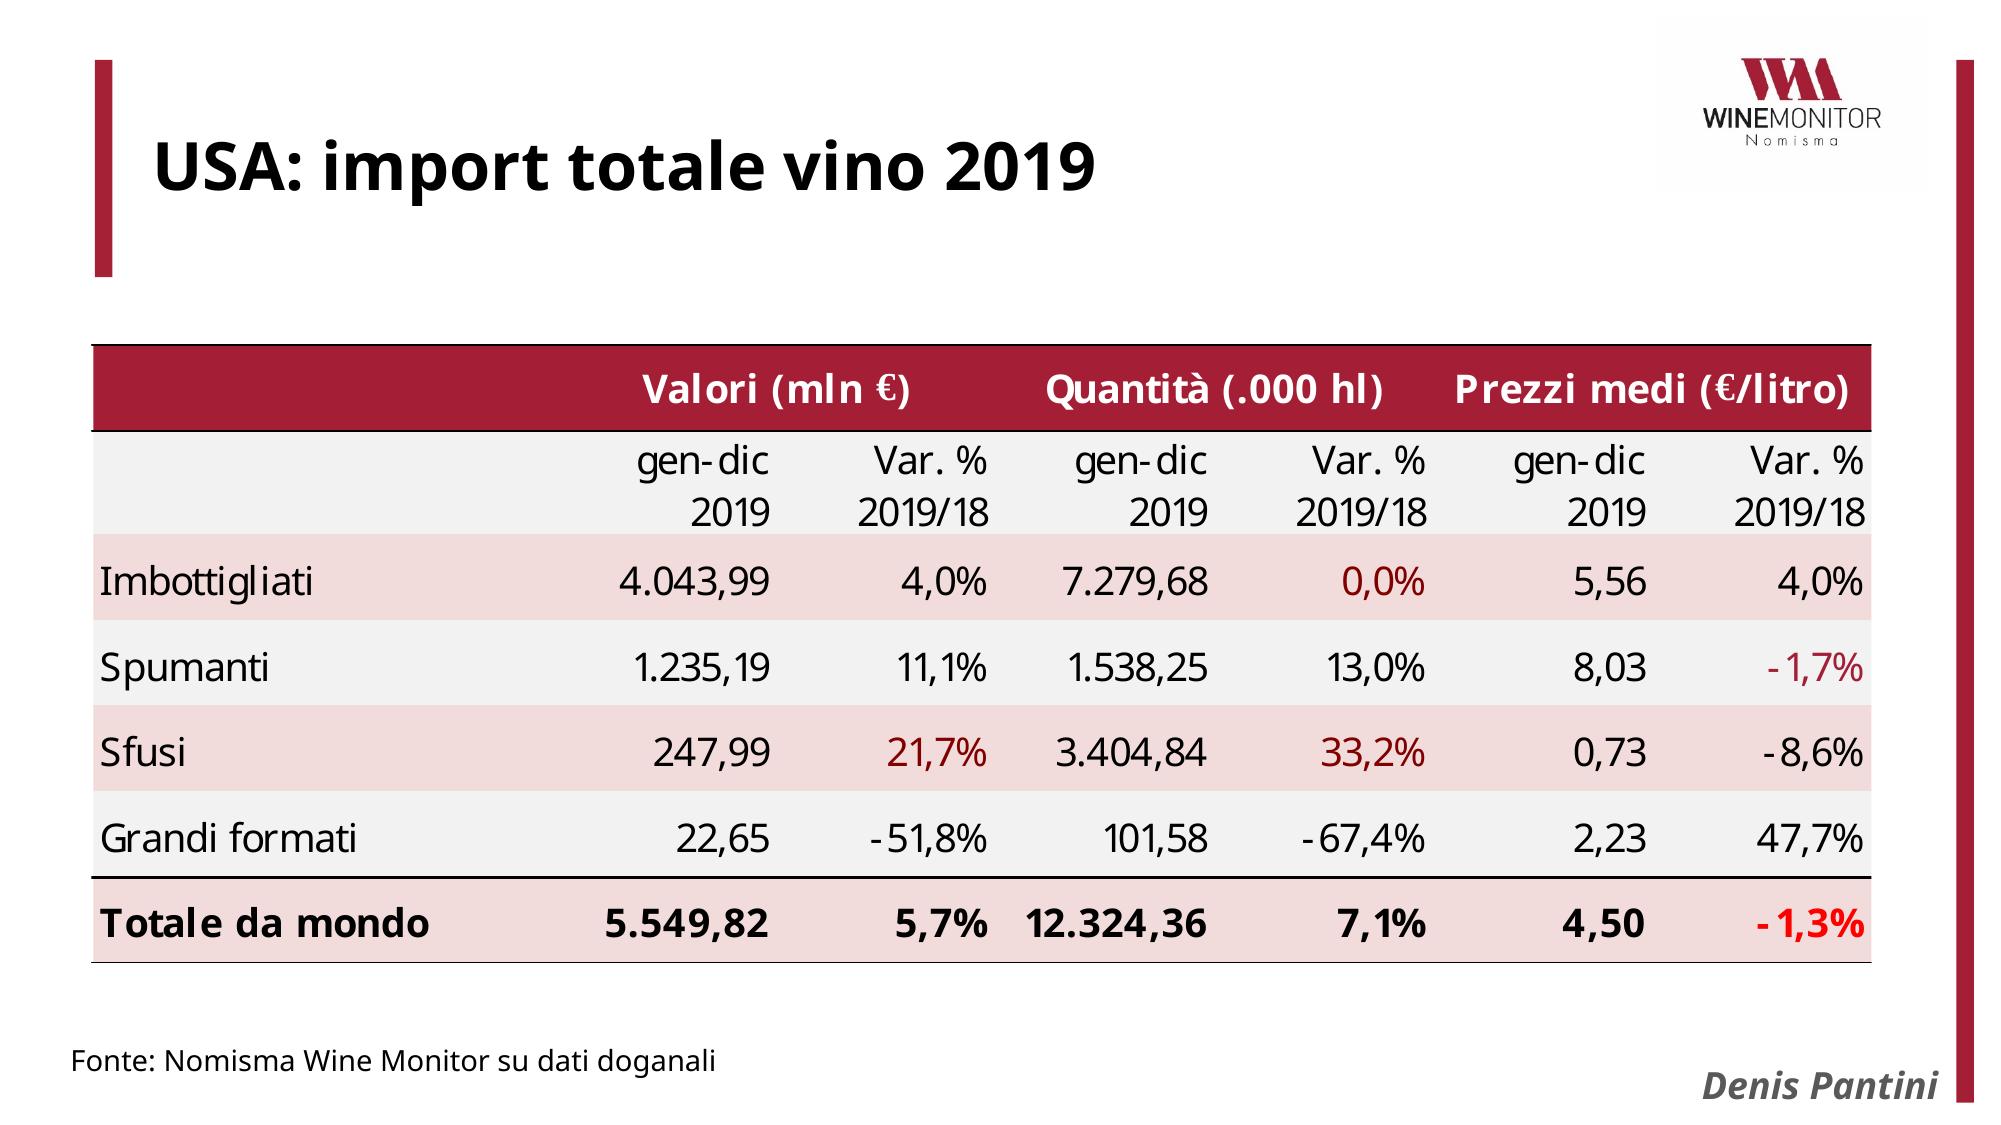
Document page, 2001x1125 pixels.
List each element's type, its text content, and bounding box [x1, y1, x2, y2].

title USA: import totale vino 2019 [137, 59, 1562, 278]
picture [1654, 15, 1928, 193]
picture [91, 344, 1874, 965]
text_box Fonte: Nomisma Wine Monitor su dati doganali [55, 1034, 733, 1085]
